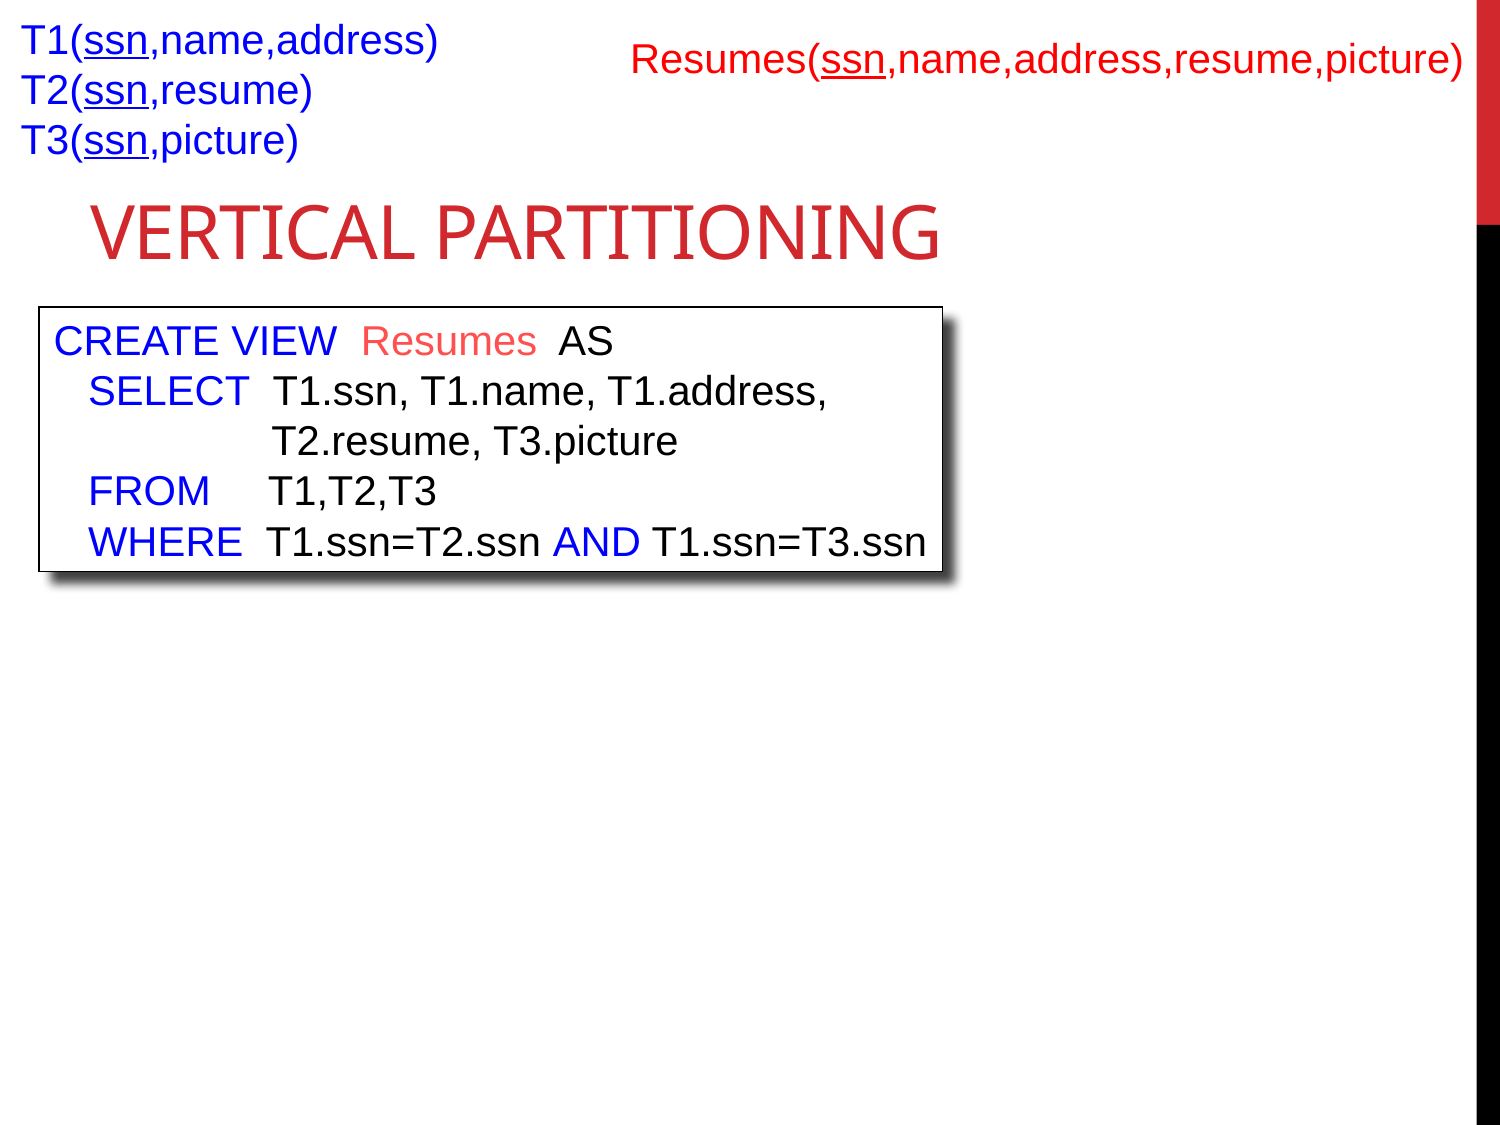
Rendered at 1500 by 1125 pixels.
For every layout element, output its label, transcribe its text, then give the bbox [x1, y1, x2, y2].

text_box Resumes(ssn,name,address,resume,picture) [615, 24, 1480, 90]
title Vertical Partitioning [75, 56, 1500, 282]
text_box CREATE VIEW Resumes AS SELECT T1.ssn, T1.name, T1.address, T2.resume, T3.picture FROM T1,T2,T3 WHERE T1.ssn=T2.ssn AND T1.ssn=T3.ssn [39, 306, 942, 572]
text_box T1(ssn,name,address) T2(ssn,resume) T3(ssn,picture) [5, 5, 455, 171]
